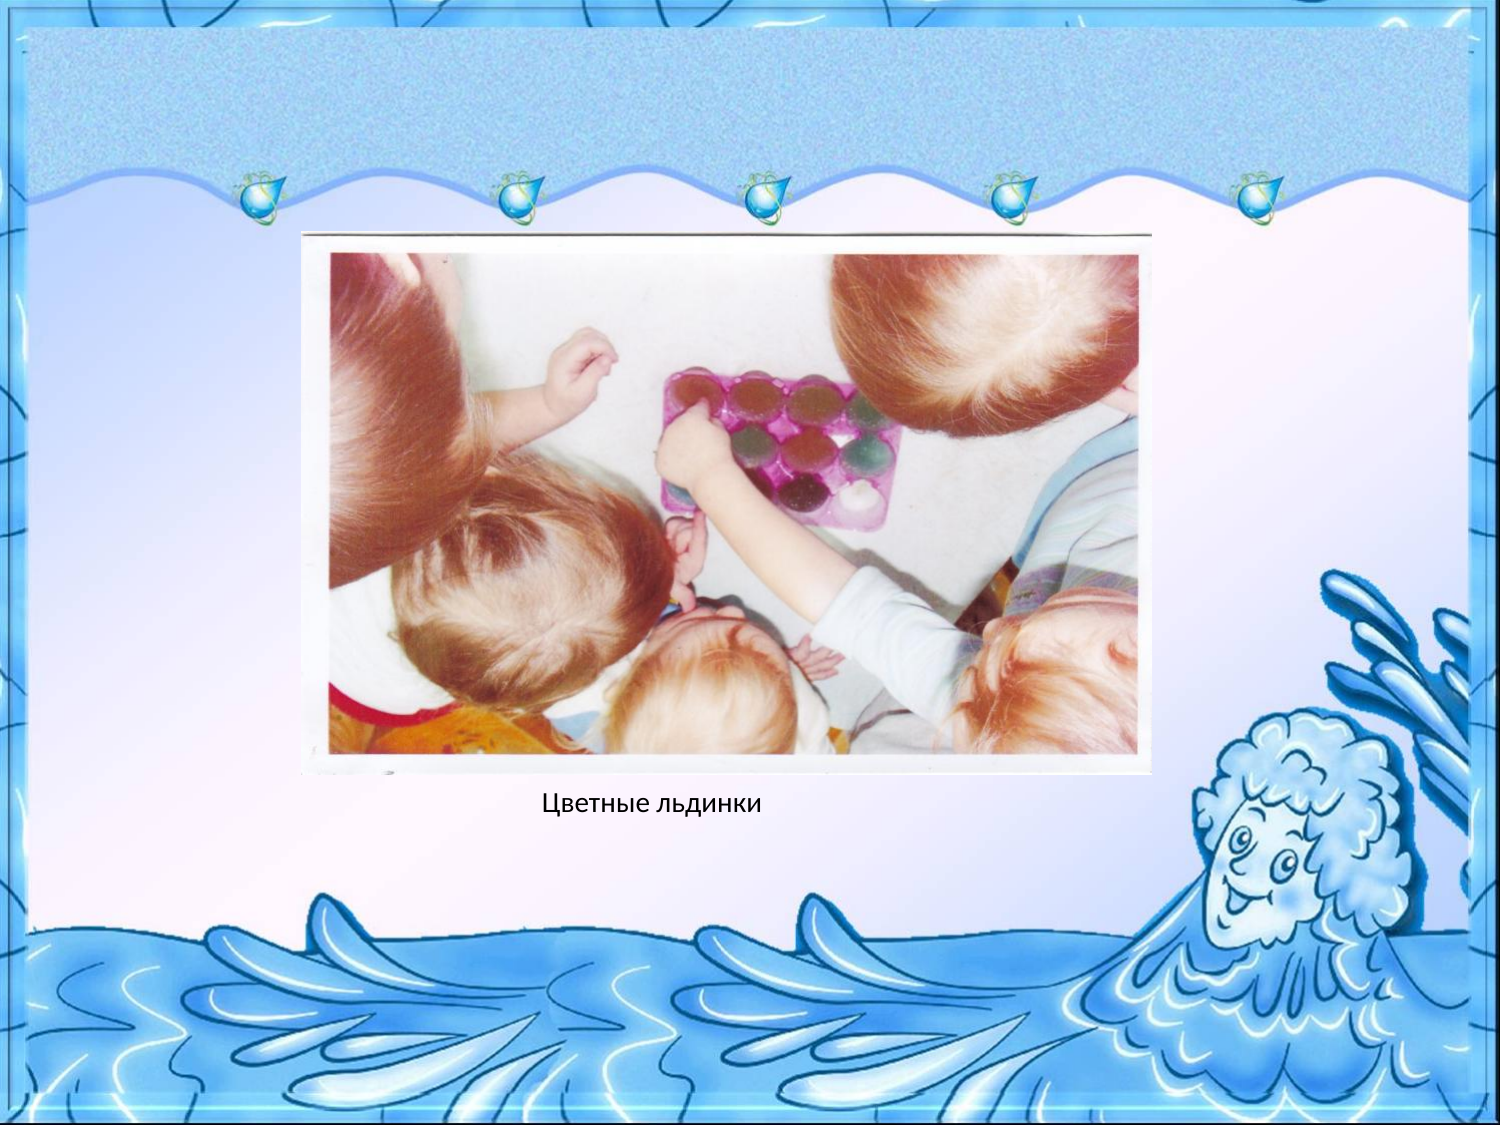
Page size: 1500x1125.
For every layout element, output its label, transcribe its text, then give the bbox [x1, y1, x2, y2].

picture [0, 0, 1500, 1125]
text_box Цветные льдинки [242, 775, 1069, 826]
